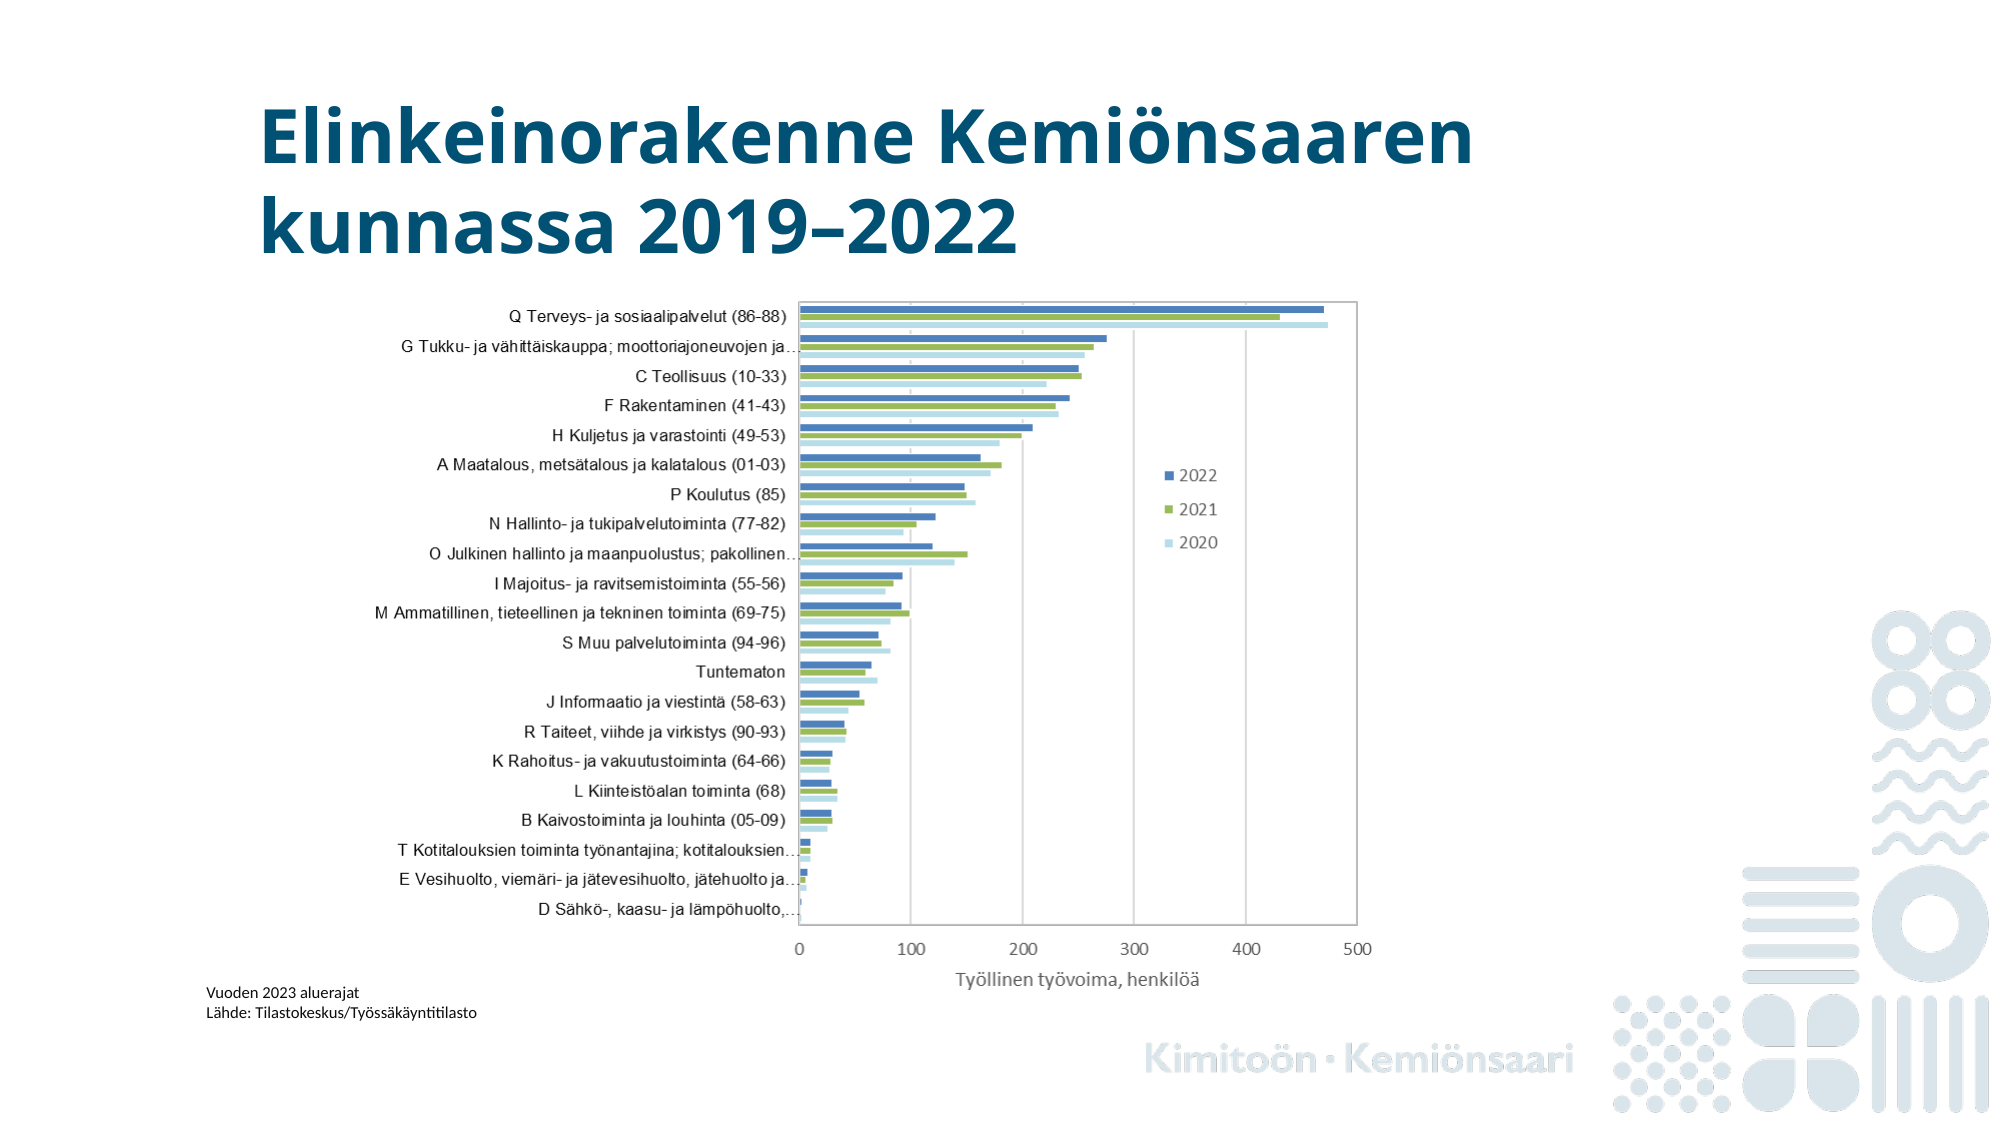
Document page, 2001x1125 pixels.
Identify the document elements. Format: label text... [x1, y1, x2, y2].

text_box Elinkeinorakenne Kemiönsaaren kunnassa 2019–2022 [243, 80, 1511, 276]
picture [359, 280, 1395, 1003]
text_box Vuoden 2023 aluerajat Lähde: Tilastokeskus/Työssäkäyntitilasto [191, 974, 493, 1030]
